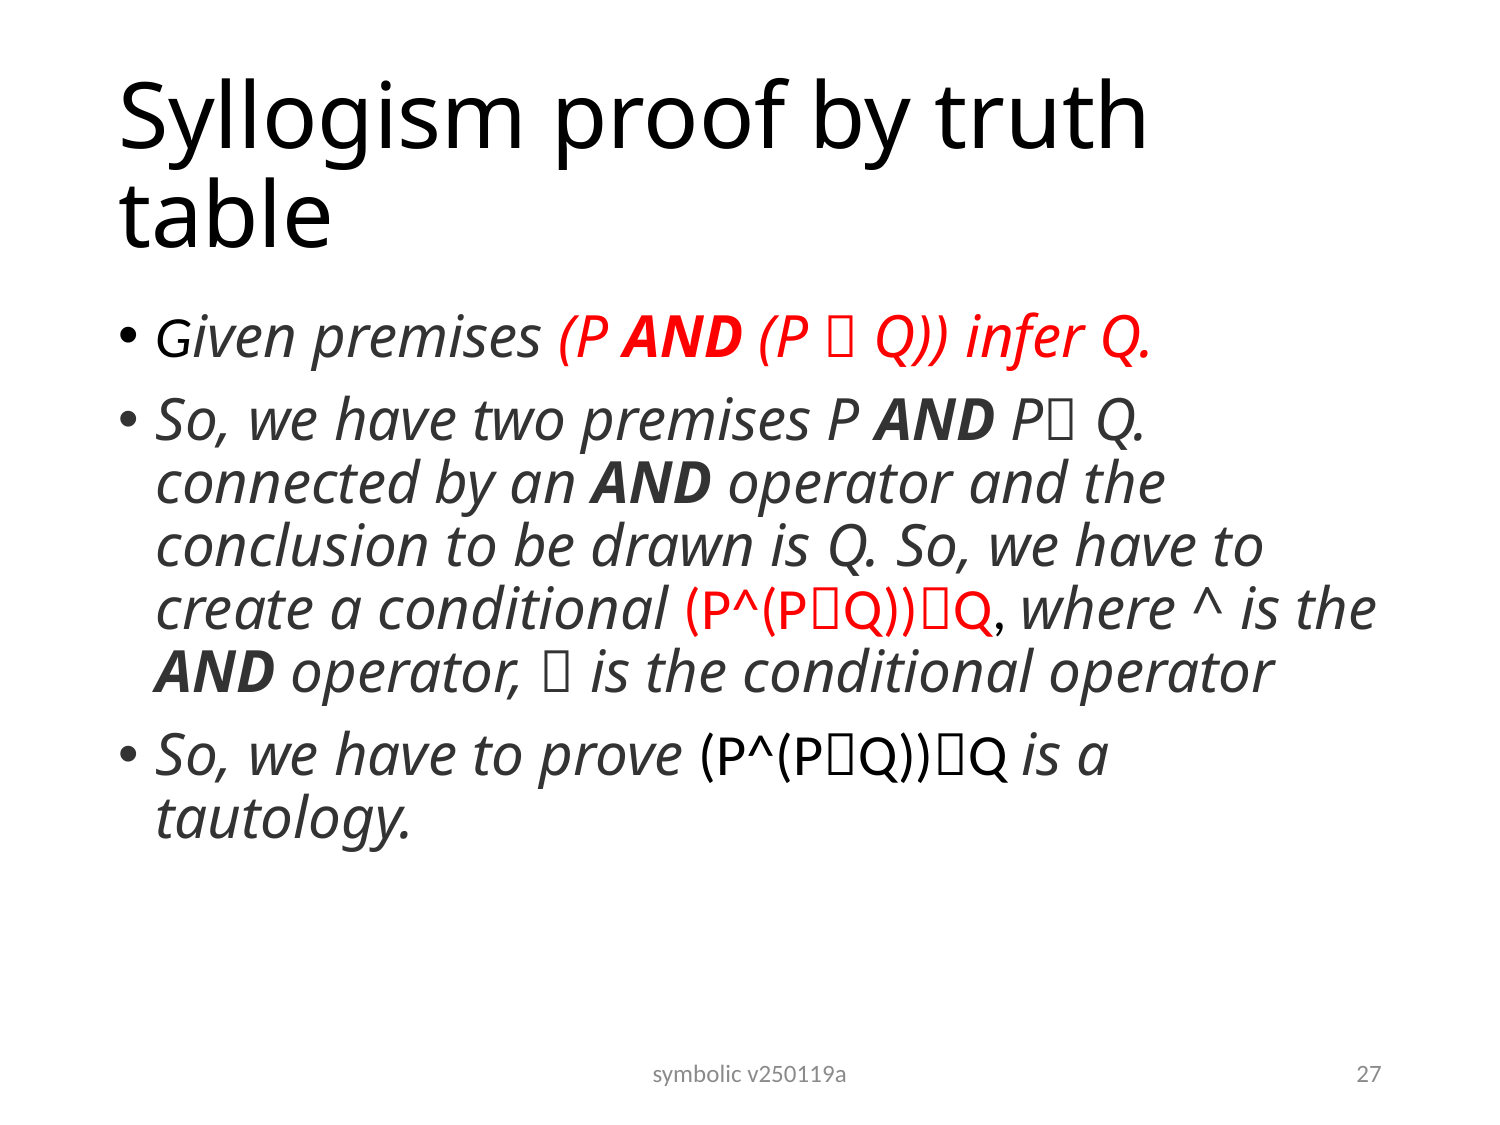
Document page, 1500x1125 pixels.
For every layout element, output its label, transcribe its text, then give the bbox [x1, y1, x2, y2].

title Syllogism proof by truth table [103, 59, 1397, 278]
footer symbolic v250119a [496, 1042, 1004, 1103]
slide_number 27 [1059, 1042, 1397, 1103]
list Given premises (P AND (P  Q)) infer Q. So, we have two premises P AND P Q. connected by an AND operator and the conclusion to be drawn is Q. So, we have to create a conditional (P^(PQ))Q, where ^ is the AND operator,  is the conditional operator So, we have to prove (P^(PQ))Q is a tautology. [103, 299, 1397, 1014]
